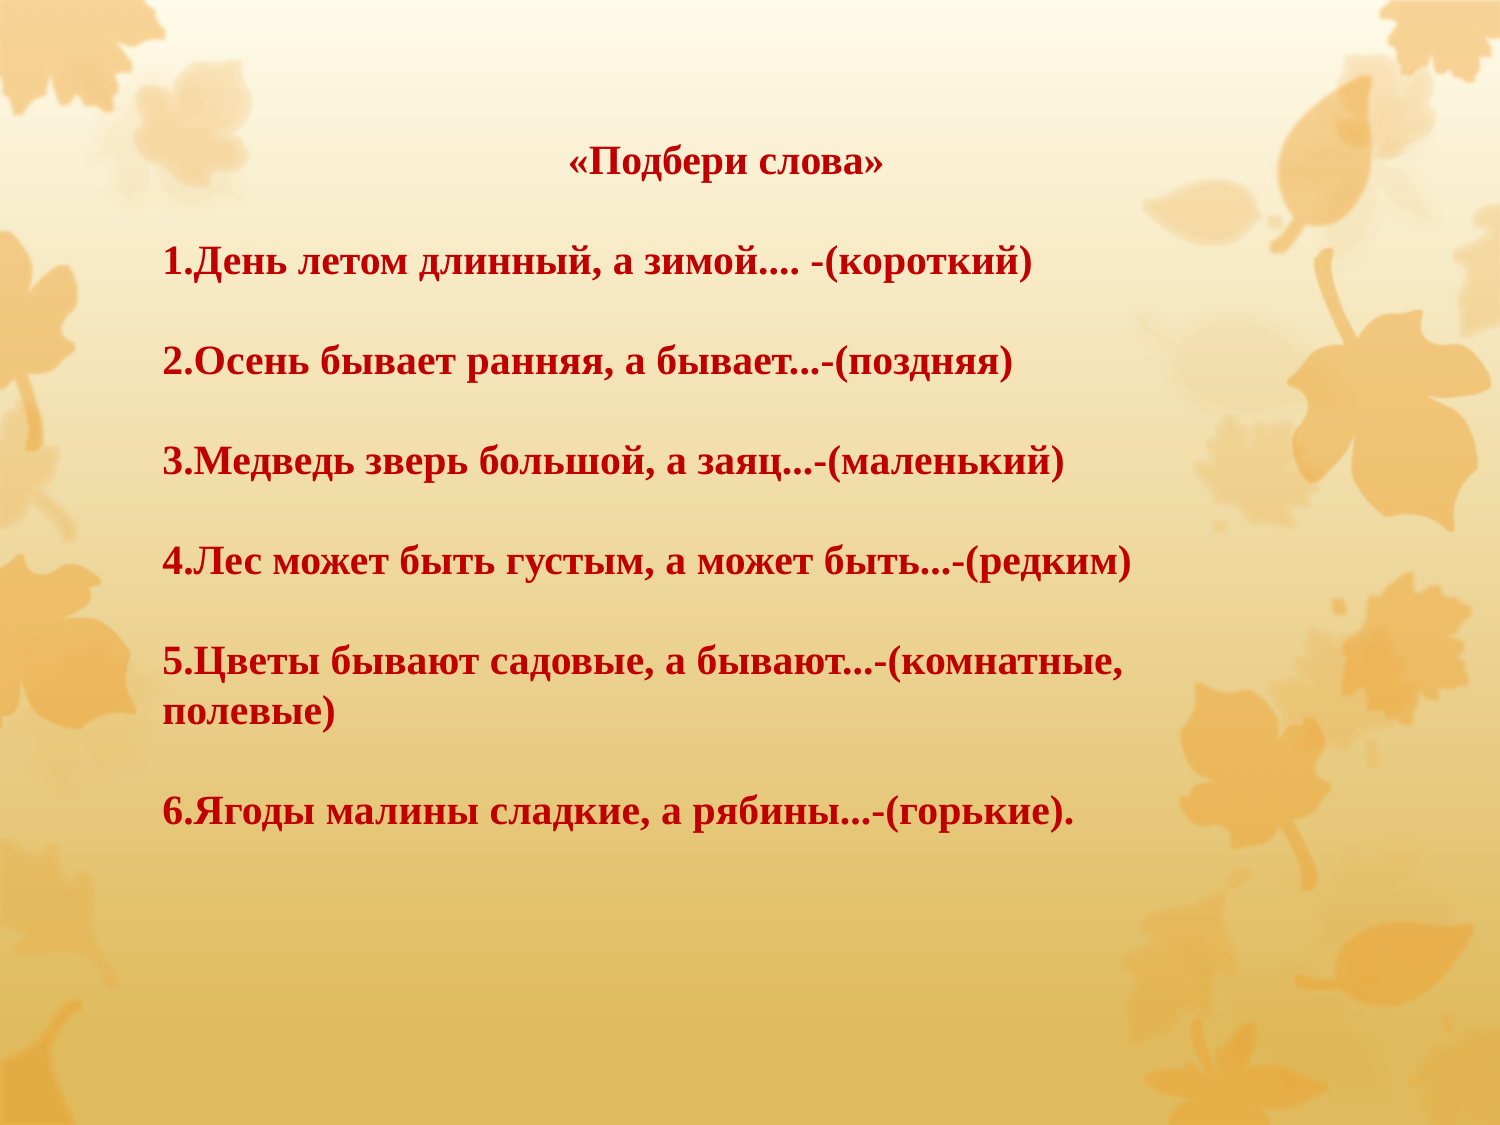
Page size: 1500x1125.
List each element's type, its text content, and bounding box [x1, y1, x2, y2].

text_box «Подбери слова» 1.День летом длинный, а зимой.... -(короткий) 2.Осень бывает ранняя, а бывает...-(поздняя) 3.Медведь зверь большой, а заяц...-(маленький) 4.Лес может быть густым, а может быть...-(редким) 5.Цветы бывают садовые, а бывают...-(комнатные, полевые) 6.Ягоды малины сладкие, а рябины...-(горькие). [147, 125, 1306, 841]
